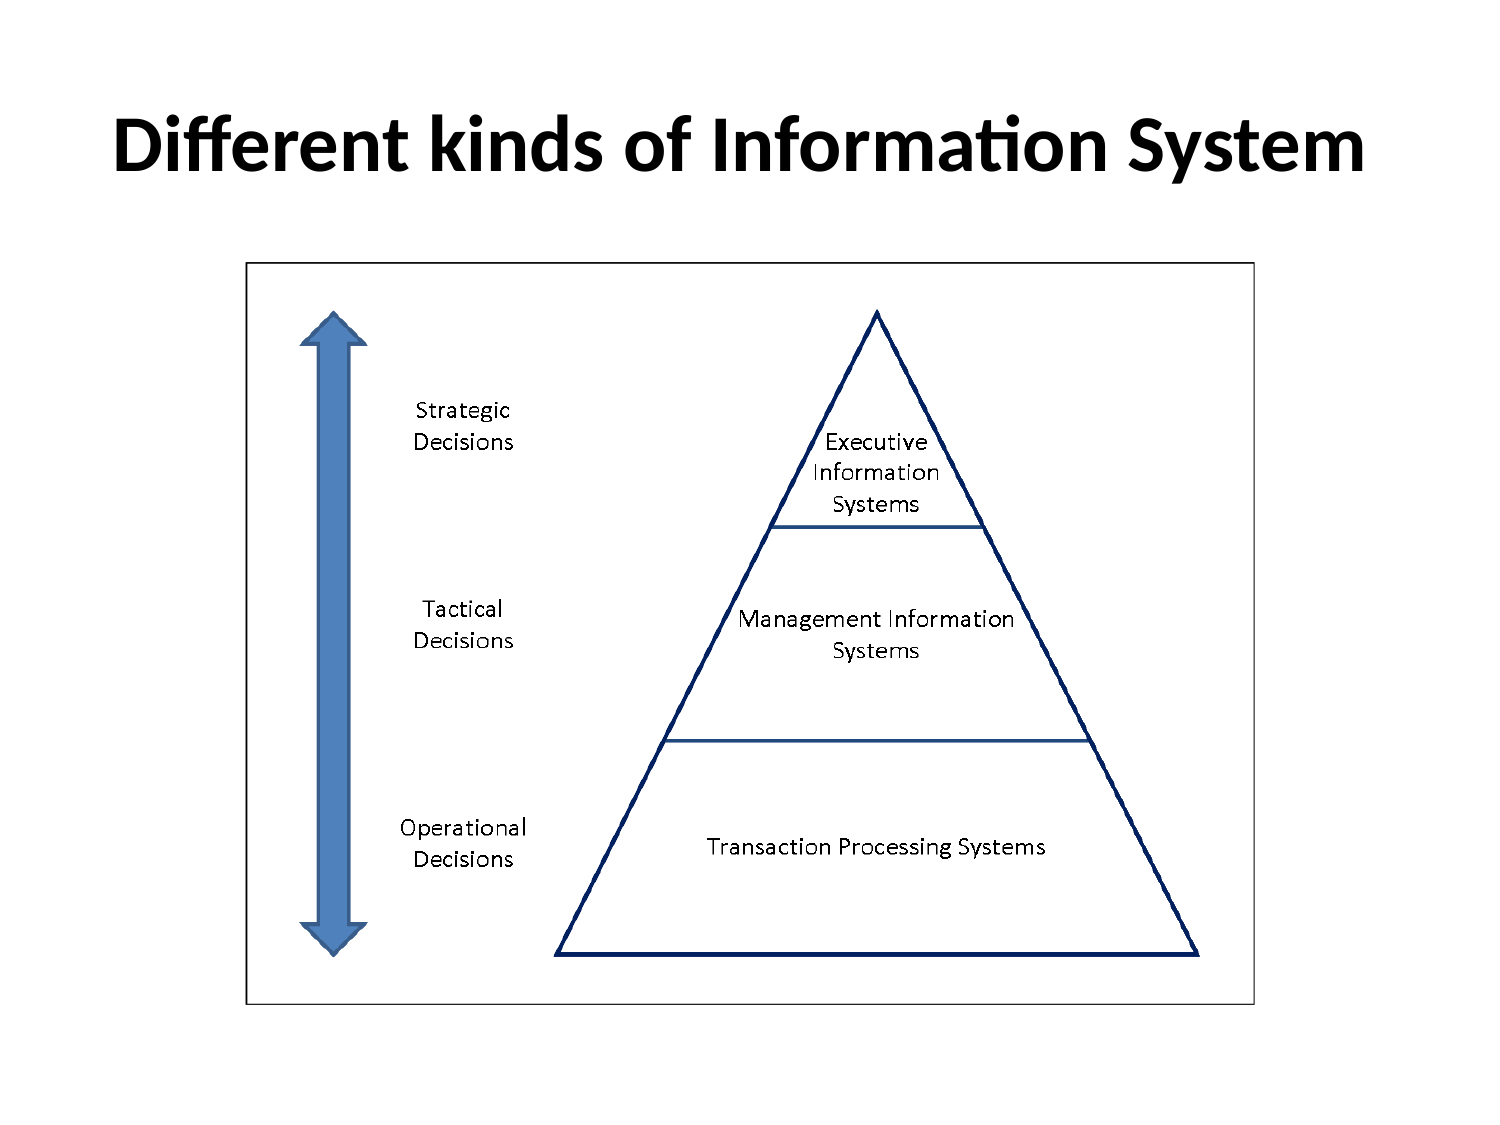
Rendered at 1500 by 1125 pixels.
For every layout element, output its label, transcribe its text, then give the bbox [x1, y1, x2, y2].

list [244, 262, 1256, 1006]
title Different kinds of Information System [75, 45, 1425, 233]
